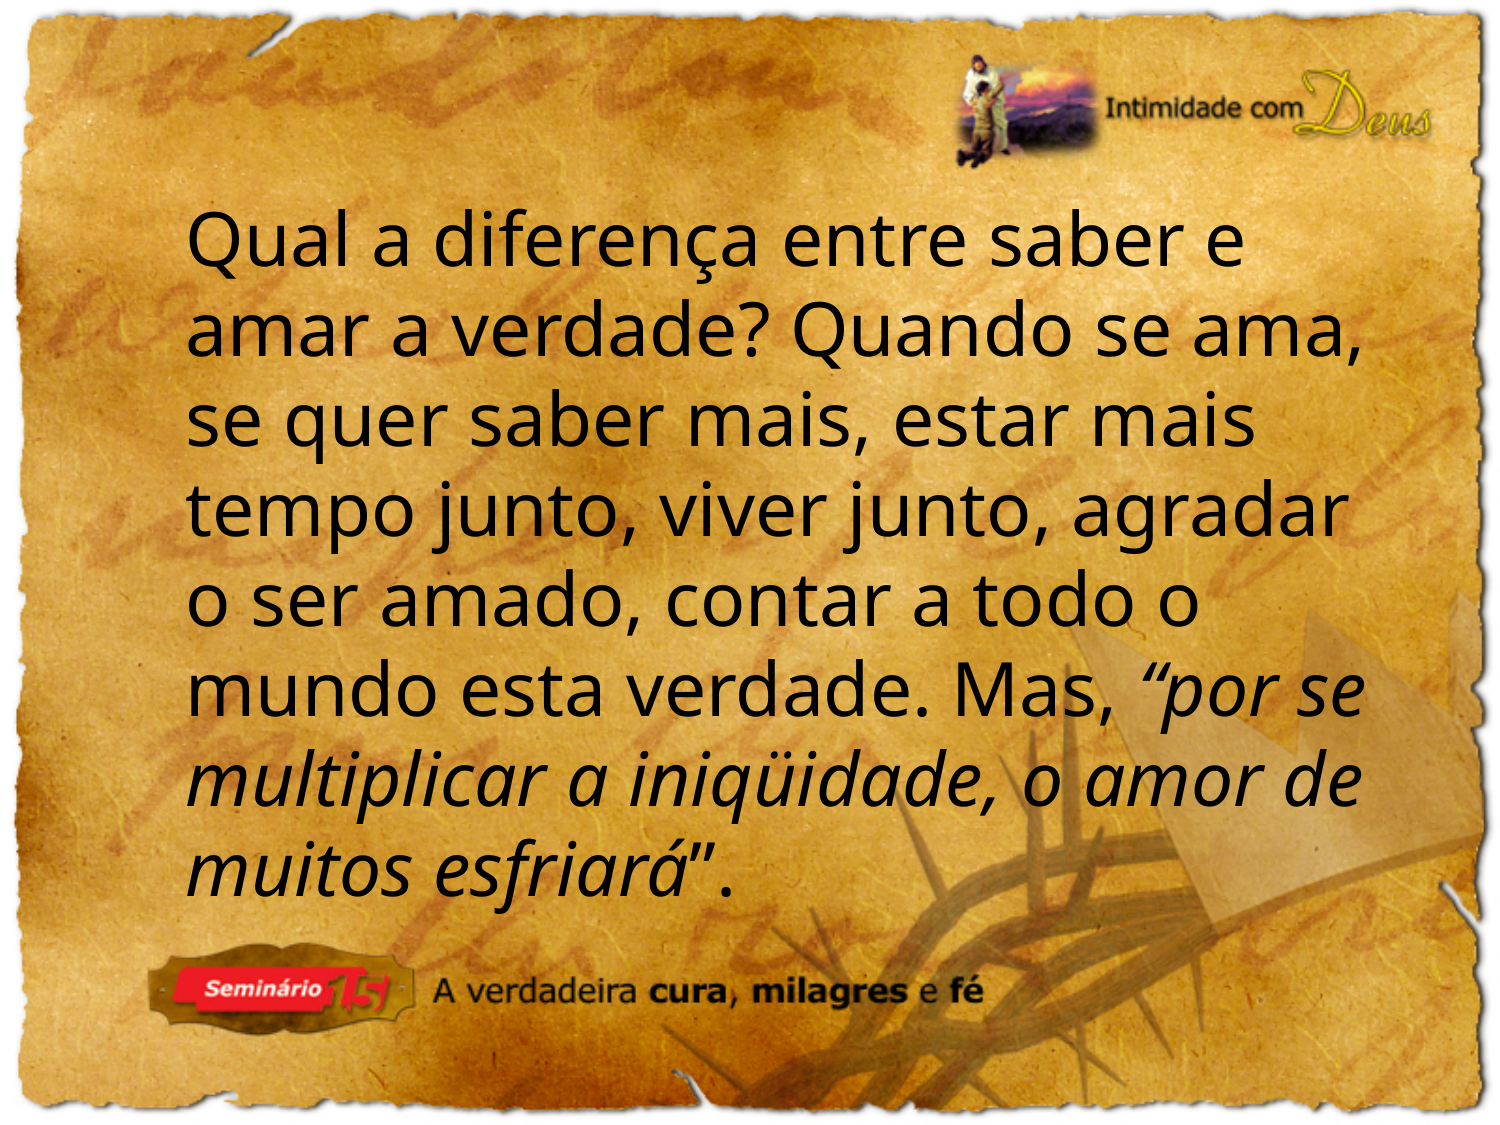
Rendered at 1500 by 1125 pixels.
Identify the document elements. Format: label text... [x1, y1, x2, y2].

text_box Qual a diferença entre saber e amar a verdade? Quando se ama, se quer saber mais, estar mais tempo junto, viver junto, agradar o ser amado, contar a todo o mundo esta verdade. Mas, “por se multiplicar a iniqüidade, o amor de muitos esfriará”. [171, 184, 1424, 920]
picture [0, 0, 1500, 1125]
